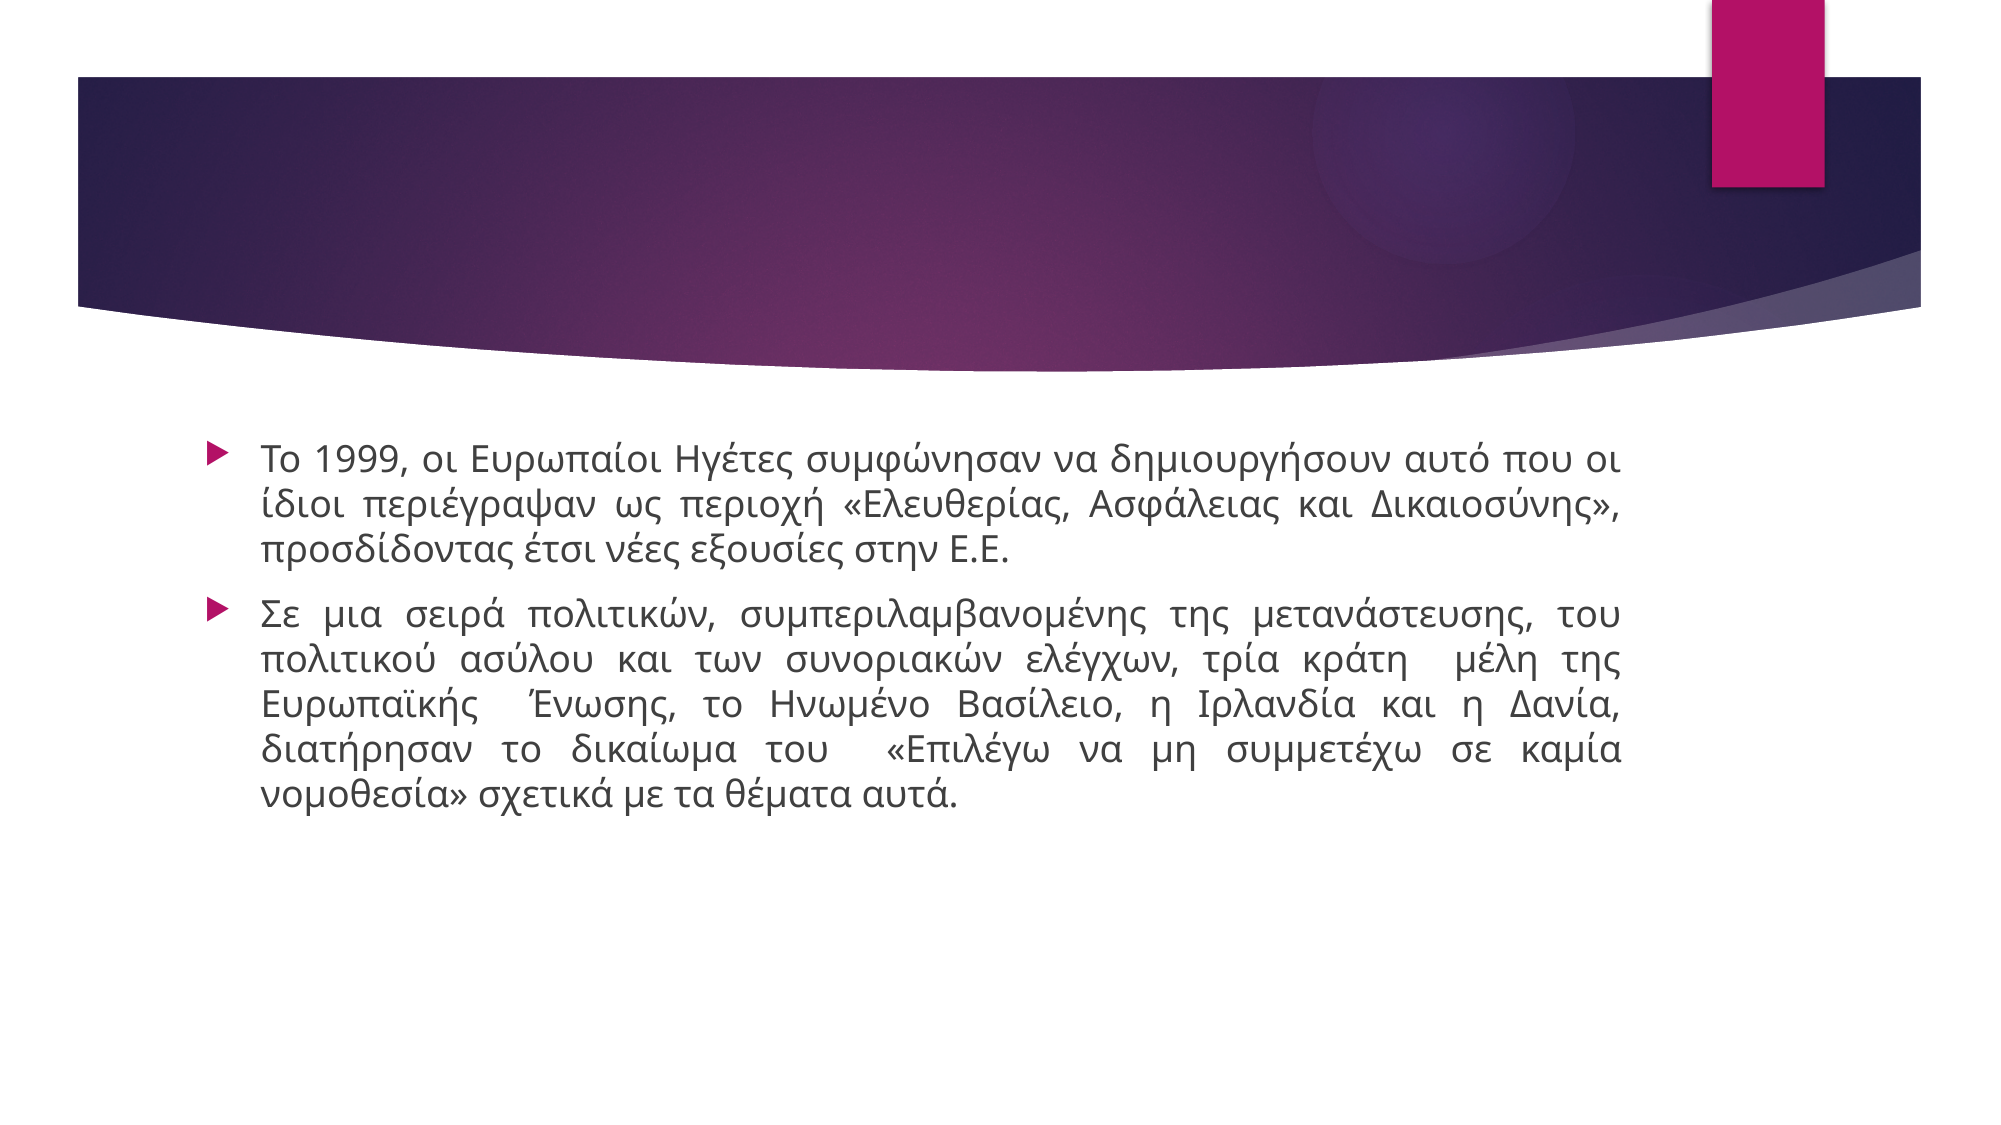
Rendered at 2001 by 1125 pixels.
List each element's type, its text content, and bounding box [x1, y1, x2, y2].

list Το 1999, οι Ευρωπαίοι Ηγέτες συμφώνησαν να δημιουργήσουν αυτό που οι ίδιοι περιέγραψαν ως περιοχή «Ελευθερίας, Ασφάλειας και Δικαιοσύνης», προσδίδοντας έτσι νέες εξουσίες στην Ε.Ε. Σε μια σειρά πολιτικών, συμπεριλαμβανομένης της μετανάστευσης, του πολιτικού ασύλου και των συνοριακών ελέγχων, τρία κράτη μέλη της Ευρωπαϊκής Ένωσης, το Ηνωμένο Βασίλειο, η Ιρλανδία και η Δανία, διατήρησαν το δικαίωμα του «Επιλέγω να μη συμμετέχω σε καμία νομοθεσία» σχετικά με τα θέματα αυτά. [189, 427, 1638, 988]
